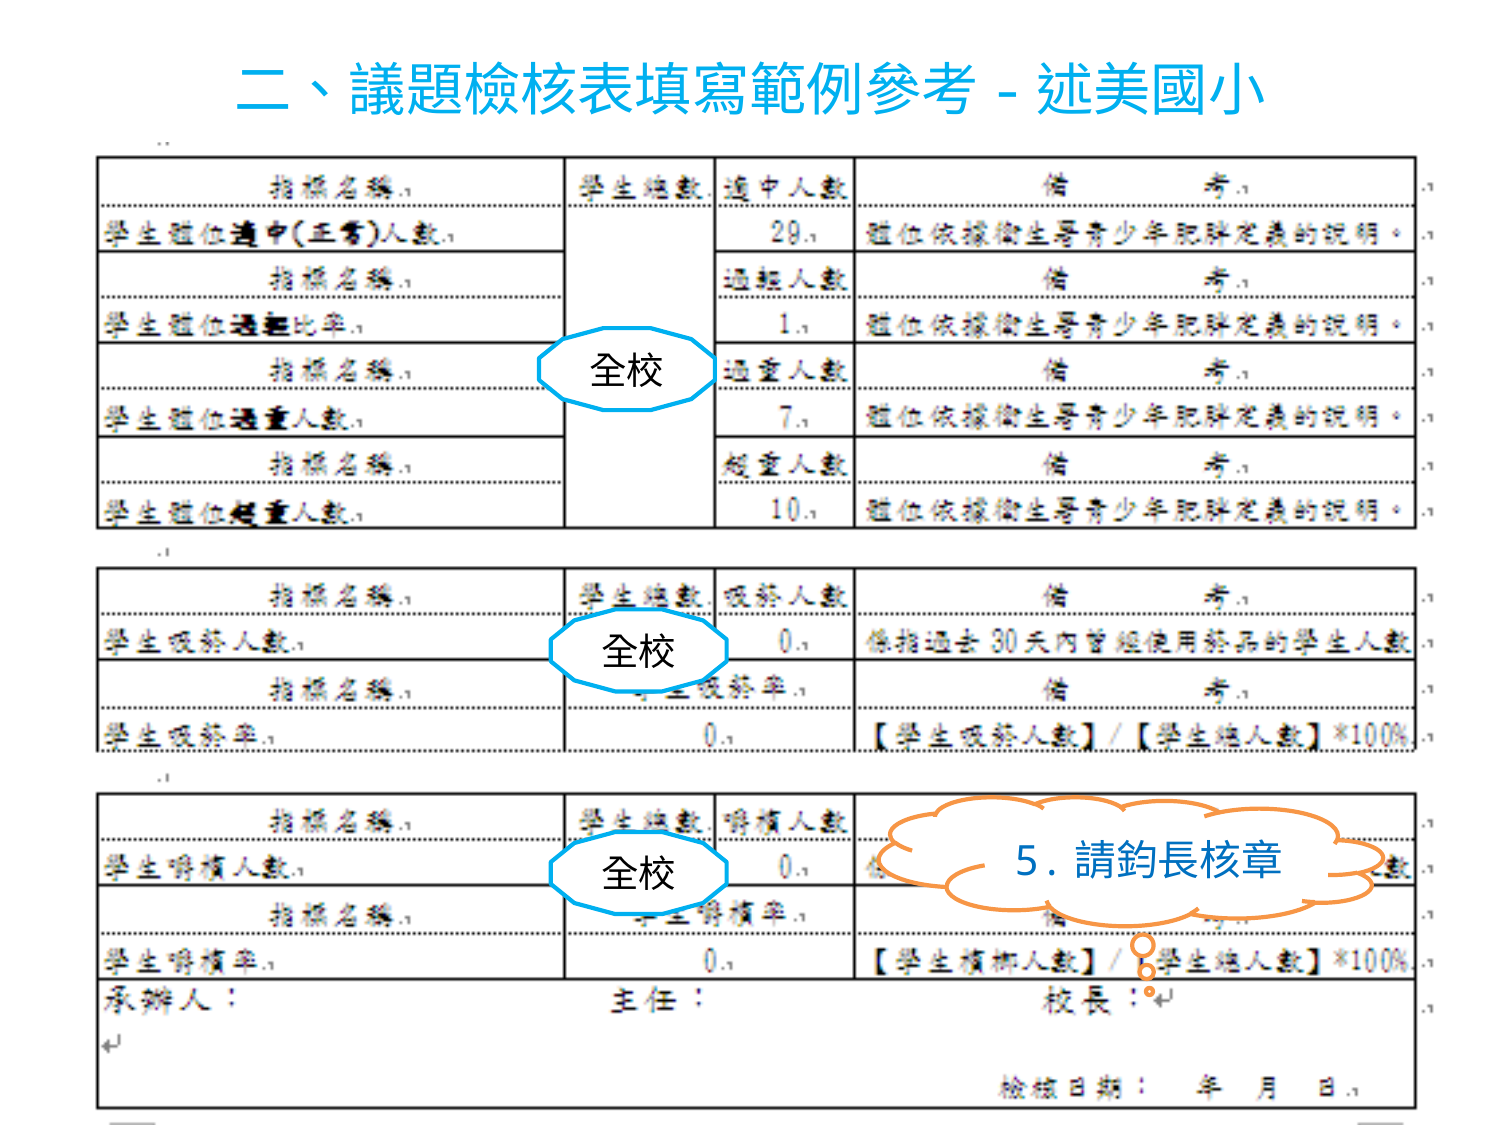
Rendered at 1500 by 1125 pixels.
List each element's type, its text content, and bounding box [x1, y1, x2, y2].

text_box 二、議題檢核表填寫範例參考-述美國小 [74, 45, 1425, 129]
picture [58, 142, 1466, 1125]
